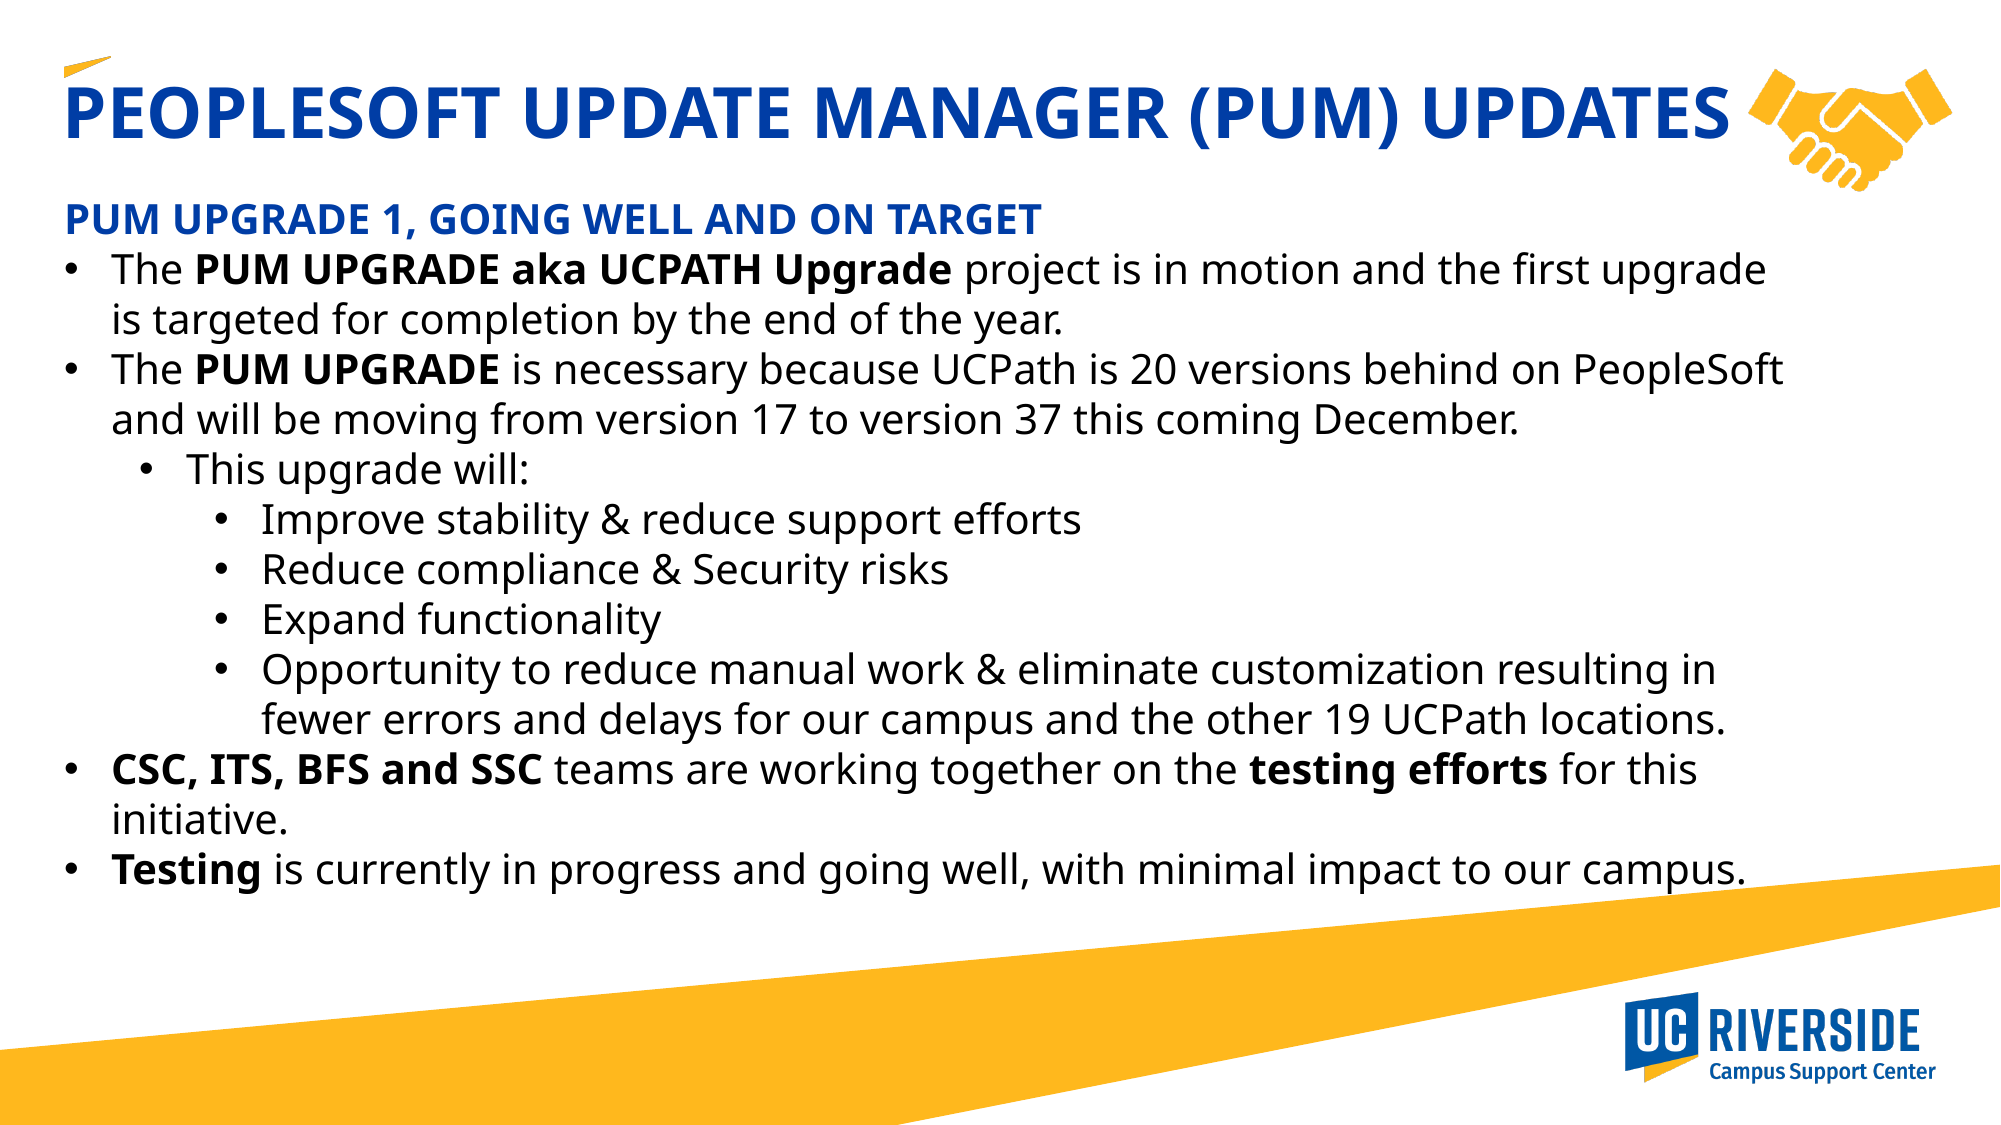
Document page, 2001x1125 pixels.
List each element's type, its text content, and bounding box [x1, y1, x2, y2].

picture [64, 56, 111, 78]
picture [1625, 992, 1936, 1084]
text_box PUM UPGRADE 1, GOING WELL AND ON TARGET The PUM UPGRADE aka UCPATH Upgrade project is in motion and the first upgrade is targeted for completion by the end of the year. The PUM UPGRADE is necessary because UCPath is 20 versions behind on PeopleSoft and will be moving from version 17 to version 37 this coming December. This upgrade will: Improve stability & reduce support efforts Reduce compliance & Security risks Expand functionality Opportunity to reduce manual work & eliminate customization resulting in fewer errors and delays for our campus and the other 19 UCPath locations. CSC, ITS, BFS and SSC teams are working together on the testing efforts for this initiative. Testing is currently in progress and going well, with minimal impact to our campus. [64, 192, 1805, 974]
text_box [0, 863, 2000, 1125]
picture [1737, 17, 1963, 243]
text_box PEOPLESOFT UPDATE MANAGER (PUM) UPDATES [63, 67, 1737, 153]
